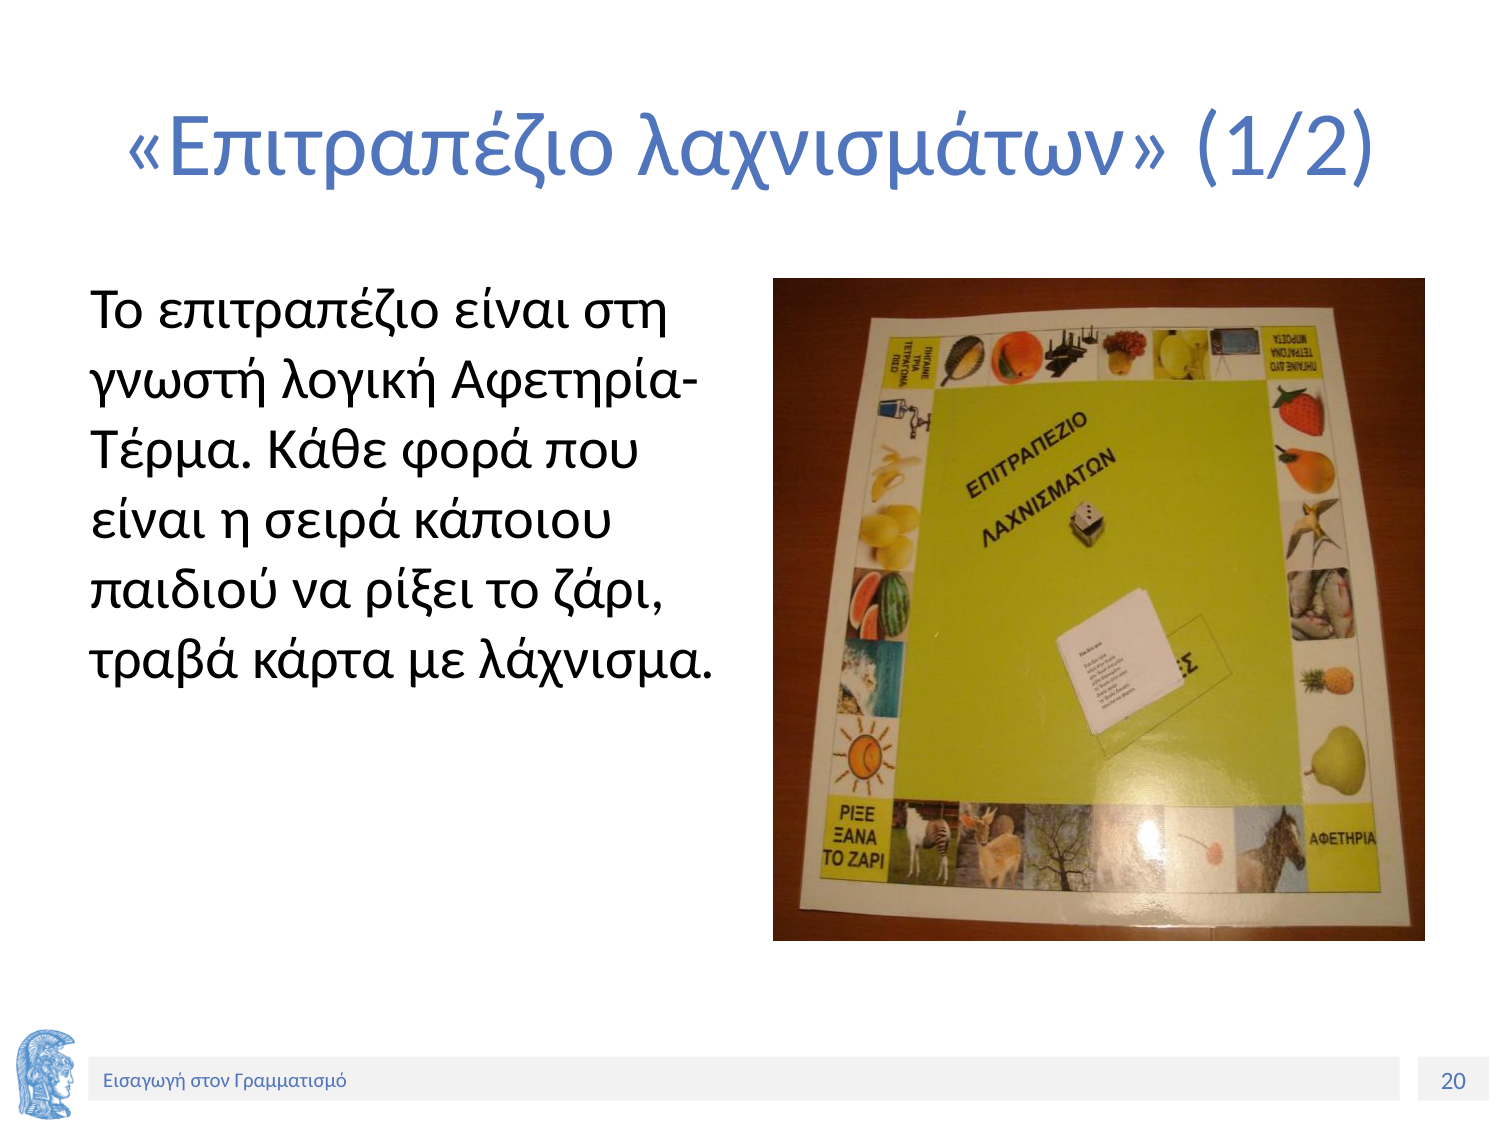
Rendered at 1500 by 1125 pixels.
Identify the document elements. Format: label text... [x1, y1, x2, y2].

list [773, 278, 1425, 941]
list Το επιτραπέζιο είναι στη γνωστή λογική Αφετηρία-Τέρμα. Κάθε φορά που είναι η σειρά κάποιου παιδιού να ρίξει το ζάρι, τραβά κάρτα με λάχνισμα. [75, 262, 738, 1005]
title «Επιτραπέζιο λαχνισμάτων» (1/2) [75, 45, 1425, 233]
picture [9, 1026, 81, 1120]
